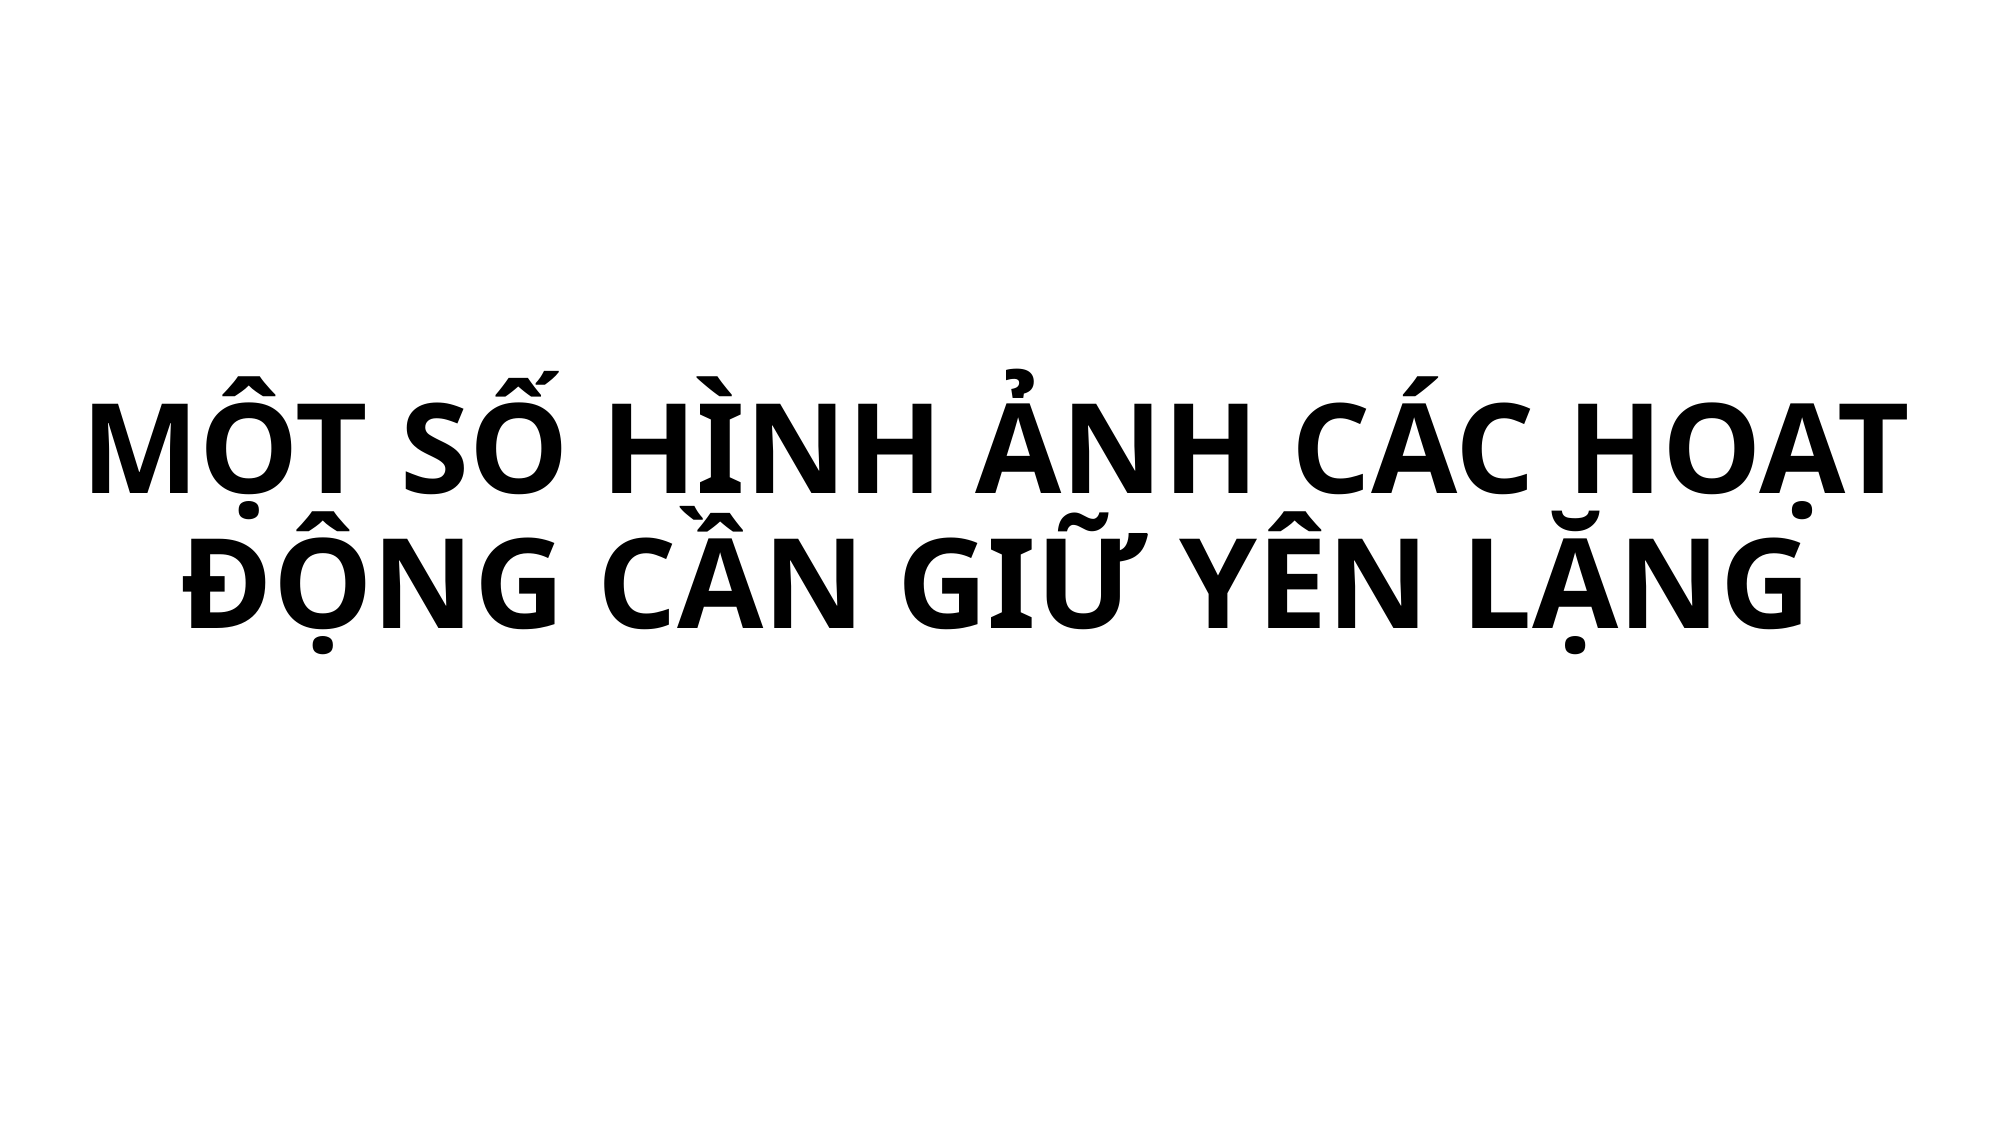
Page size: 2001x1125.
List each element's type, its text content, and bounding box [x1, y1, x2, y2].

title MỘT SỐ HÌNH ẢNH CÁC HOẠT ĐỘNG CẦN GIỮ YÊN LẶNG [0, 83, 1993, 664]
